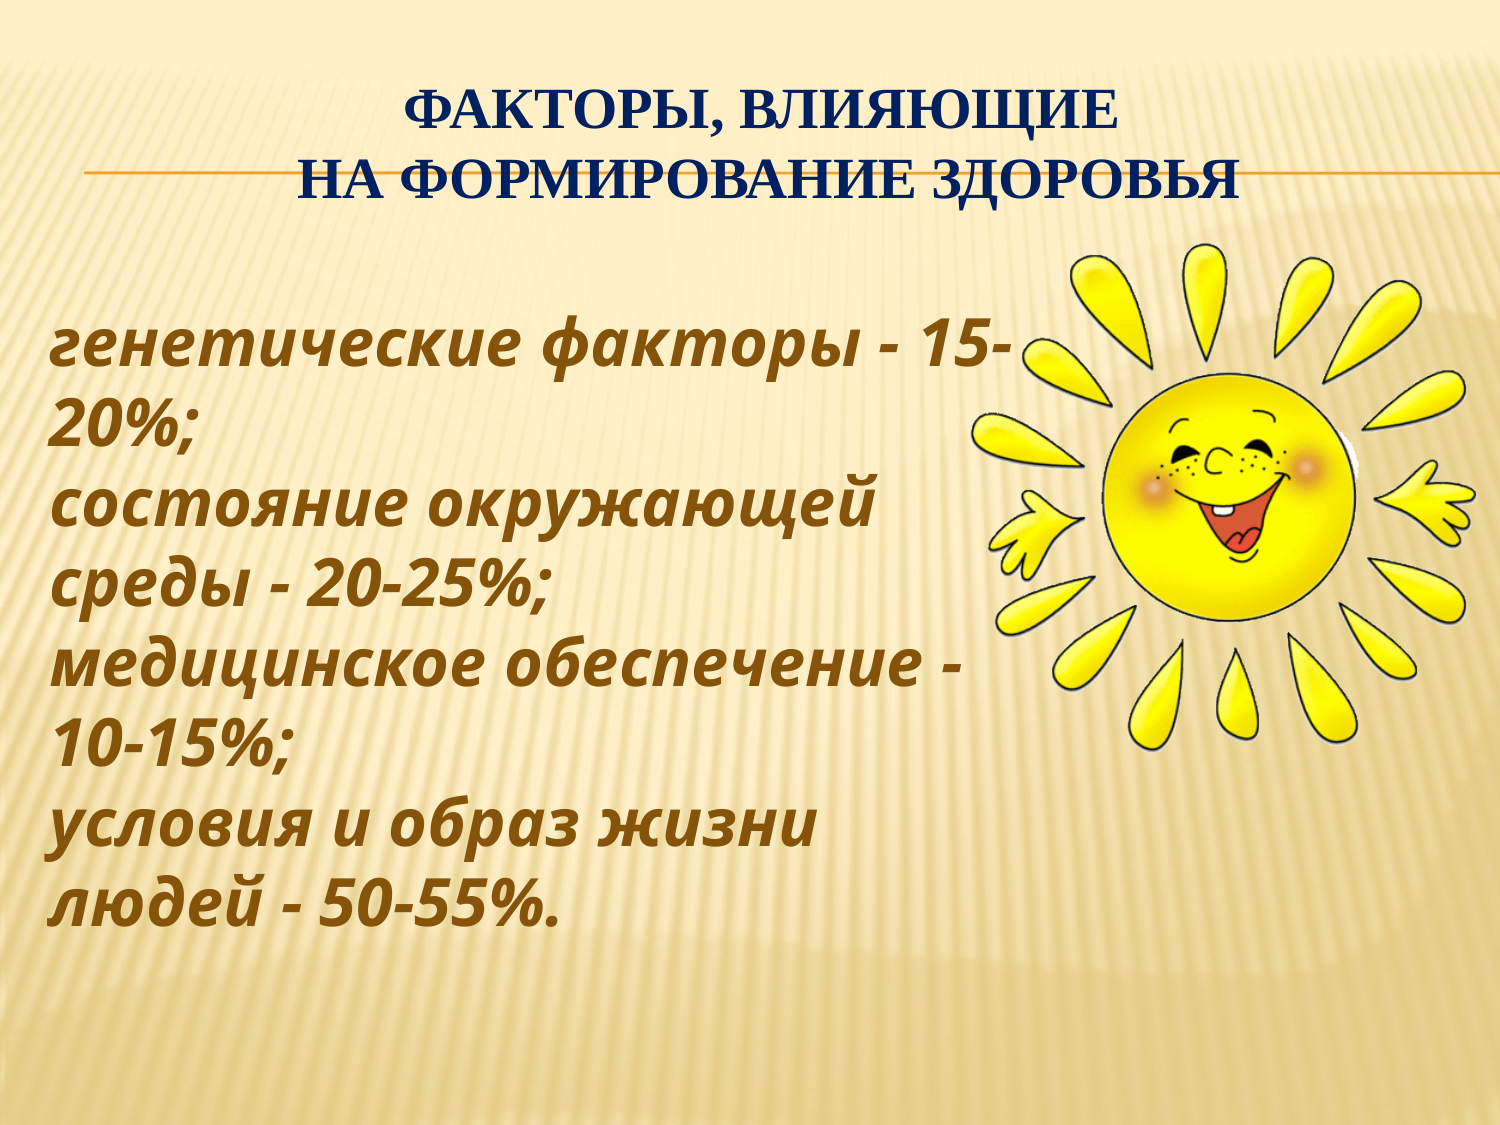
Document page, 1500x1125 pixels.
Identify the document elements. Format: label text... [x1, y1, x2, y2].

title Факторы, влияющие на формирование здоровья [49, 46, 1475, 235]
picture [961, 234, 1500, 762]
text_box генетические факторы - 15-20%; состояние окружающей среды - 20-25%; медицинское обеспечение - 10-15%; условия и образ жизни людей - 50-55%. [35, 292, 1055, 948]
